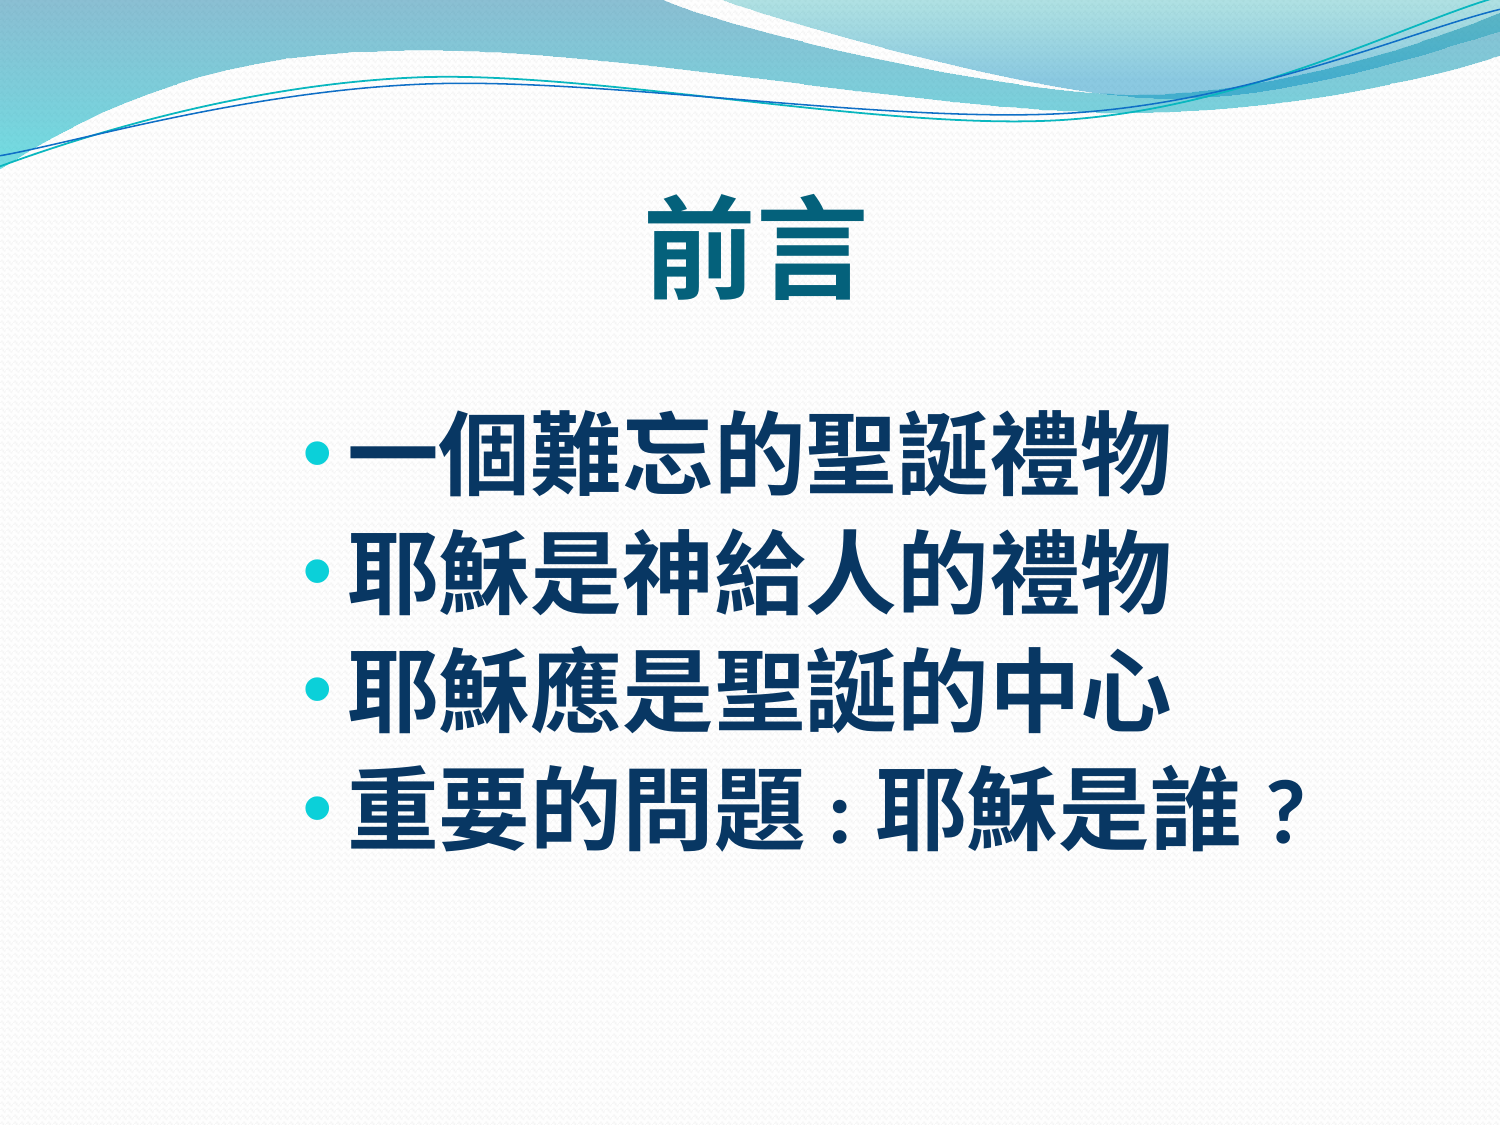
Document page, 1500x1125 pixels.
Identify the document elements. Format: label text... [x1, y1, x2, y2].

list 一個難忘的聖誕禮物 耶穌是神給人的禮物 耶穌應是聖誕的中心 重要的問題:耶穌是誰? [287, 399, 1438, 975]
title 前言 [150, 137, 1363, 313]
